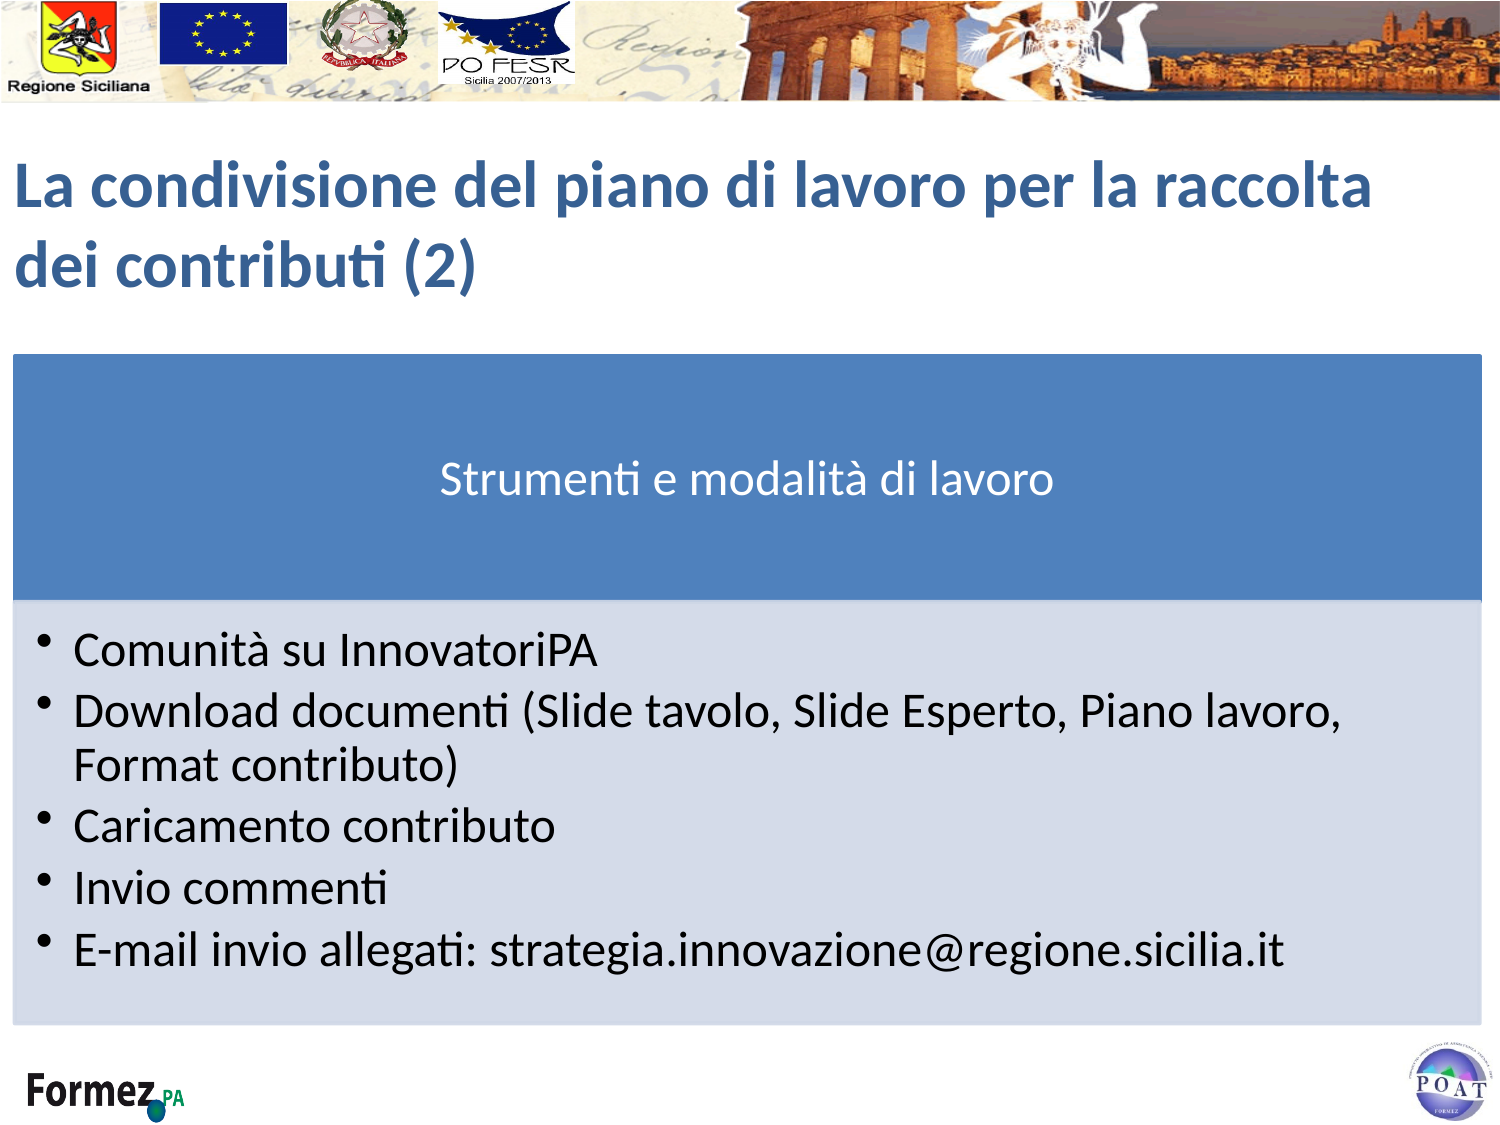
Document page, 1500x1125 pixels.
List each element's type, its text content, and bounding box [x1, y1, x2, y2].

picture [25, 1065, 185, 1125]
text_box La condivisione del piano di lavoro per la raccolta dei contributi (2) [0, 133, 1483, 388]
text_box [14, 349, 1480, 1030]
picture [1, 0, 1500, 103]
picture [1401, 1042, 1500, 1121]
